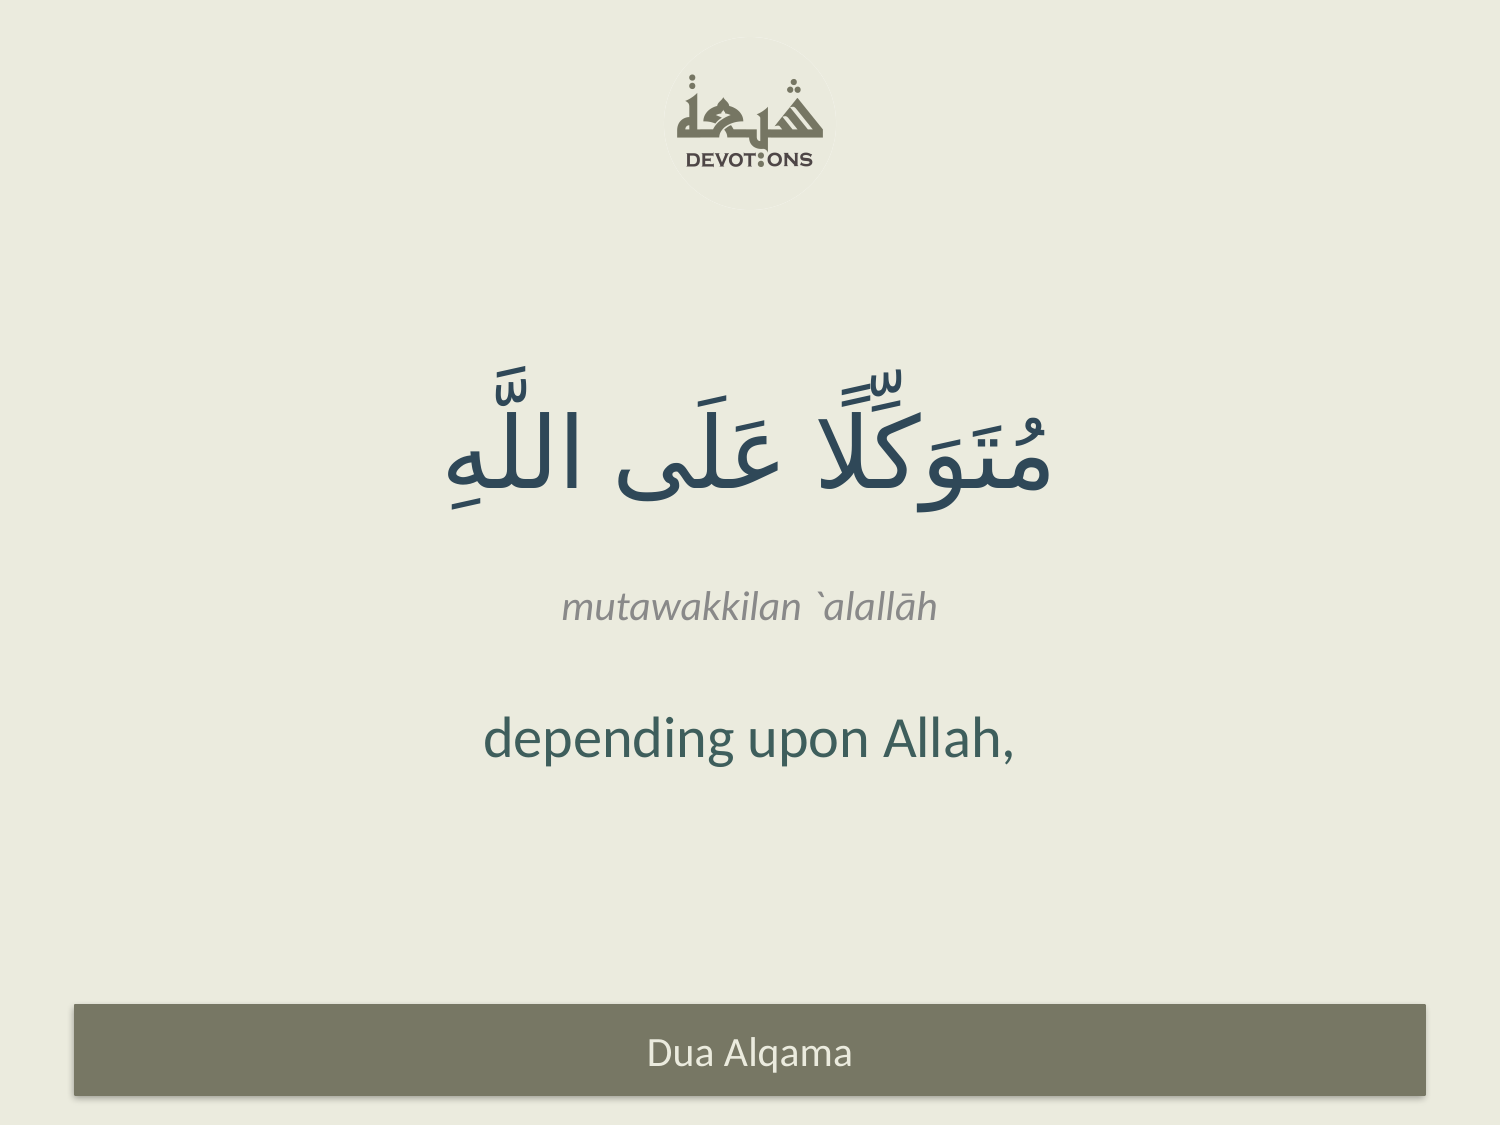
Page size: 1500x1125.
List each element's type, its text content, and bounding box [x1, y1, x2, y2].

picture [656, 29, 844, 218]
text_box Dua Alqama [631, 1017, 868, 1083]
text_box [74, 1004, 1426, 1096]
text_box مُتَوَكِّلًا عَلَى اللَّهِ mutawakkilan `alallāh depending upon Allah, [74, 381, 1425, 776]
